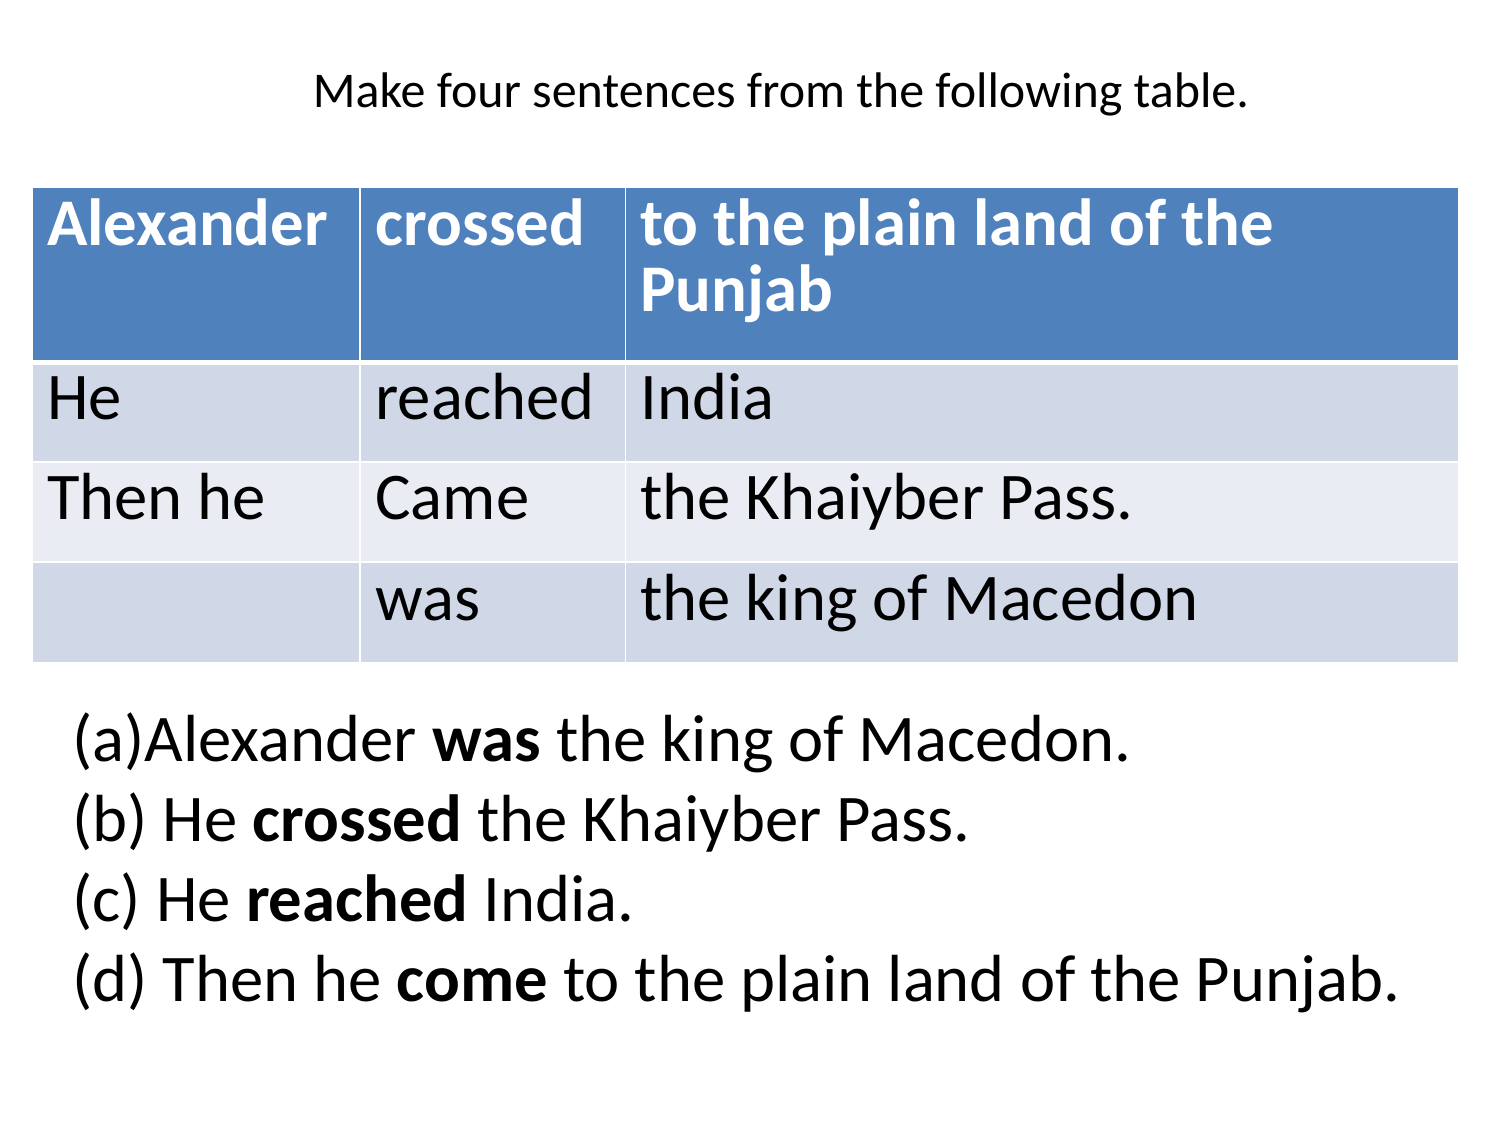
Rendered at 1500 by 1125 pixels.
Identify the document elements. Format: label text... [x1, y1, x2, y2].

table_header to the plain land of the Punjab [626, 188, 1458, 360]
text_box Alexander was the king of Macedon. He crossed the Khaiyber Pass. He reached India. Then he come to the plain land of the Punjab. [57, 687, 1433, 1023]
table_cell India [626, 365, 1458, 461]
table_cell the Khaiyber Pass. [626, 463, 1458, 561]
table_cell He [33, 365, 359, 461]
text_box Make four sentences from the following table. [287, 49, 1275, 125]
table_cell the king of Macedon [626, 563, 1458, 662]
table_cell Came [361, 463, 625, 561]
table_header crossed [361, 188, 625, 360]
table_cell reached [361, 365, 625, 461]
table_header Alexander [33, 188, 359, 360]
table_cell Then he [33, 463, 359, 561]
table_cell [33, 563, 359, 662]
table_cell was [361, 563, 625, 662]
